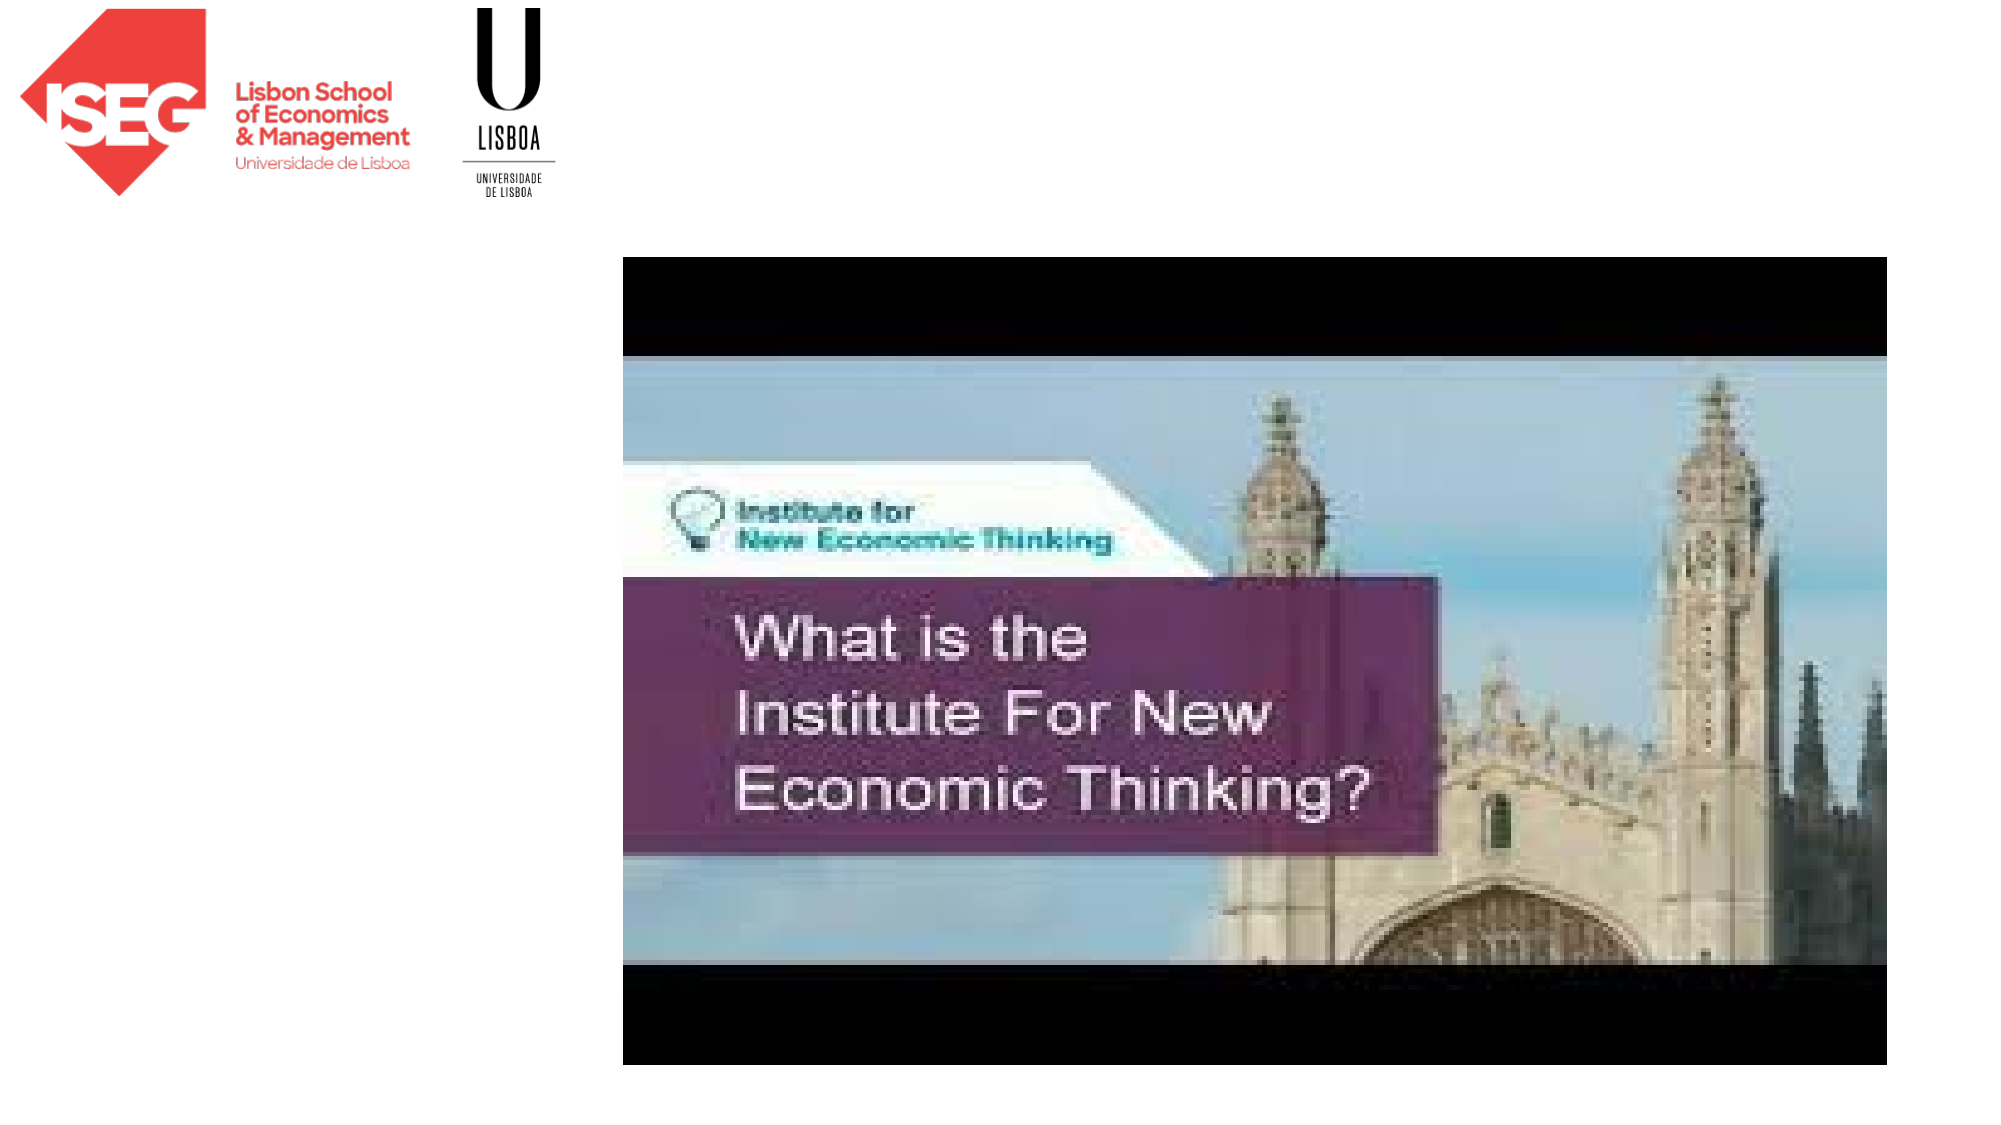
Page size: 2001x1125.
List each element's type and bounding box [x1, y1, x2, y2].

picture [19, 8, 556, 197]
list [623, 257, 1887, 1065]
